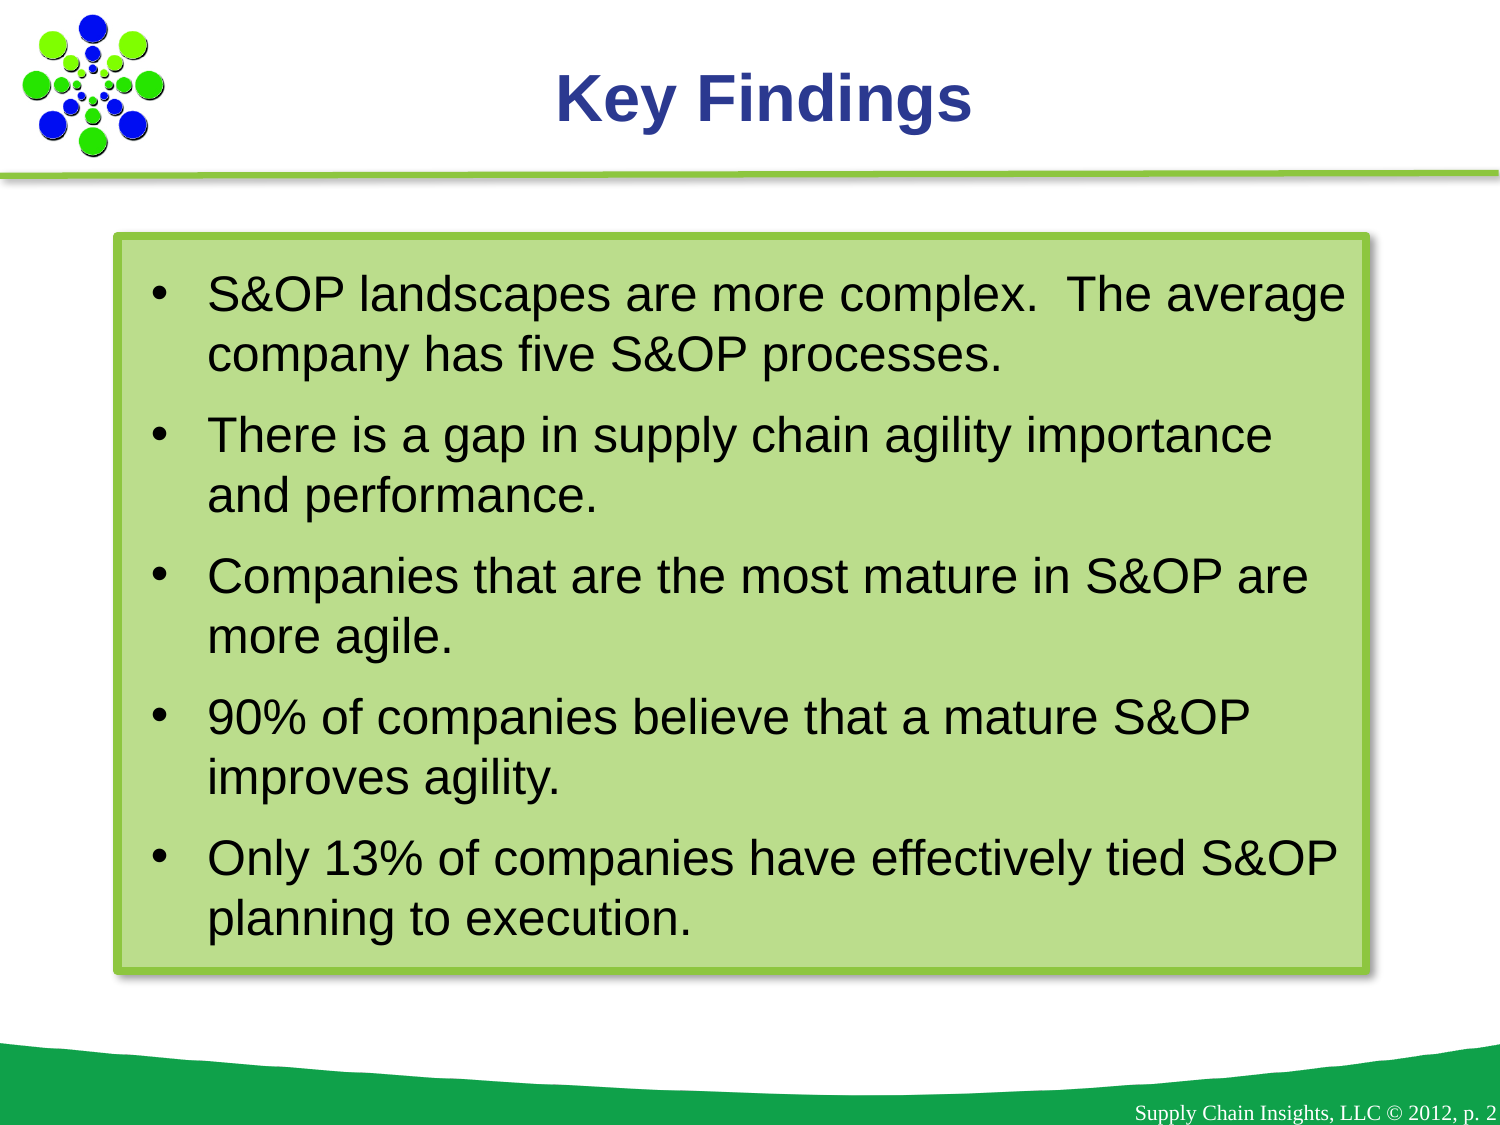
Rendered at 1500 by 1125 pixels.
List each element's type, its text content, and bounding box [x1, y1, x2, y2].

title Key Findings [163, 0, 1367, 189]
list S&OP landscapes are more complex. The average company has five S&OP processes. There is a gap in supply chain agility importance and performance. Companies that are the most mature in S&OP are more agile. 90% of companies believe that a mature S&OP improves agility. Only 13% of companies have effectively tied S&OP planning to execution. [117, 236, 1367, 971]
picture [21, 13, 163, 158]
